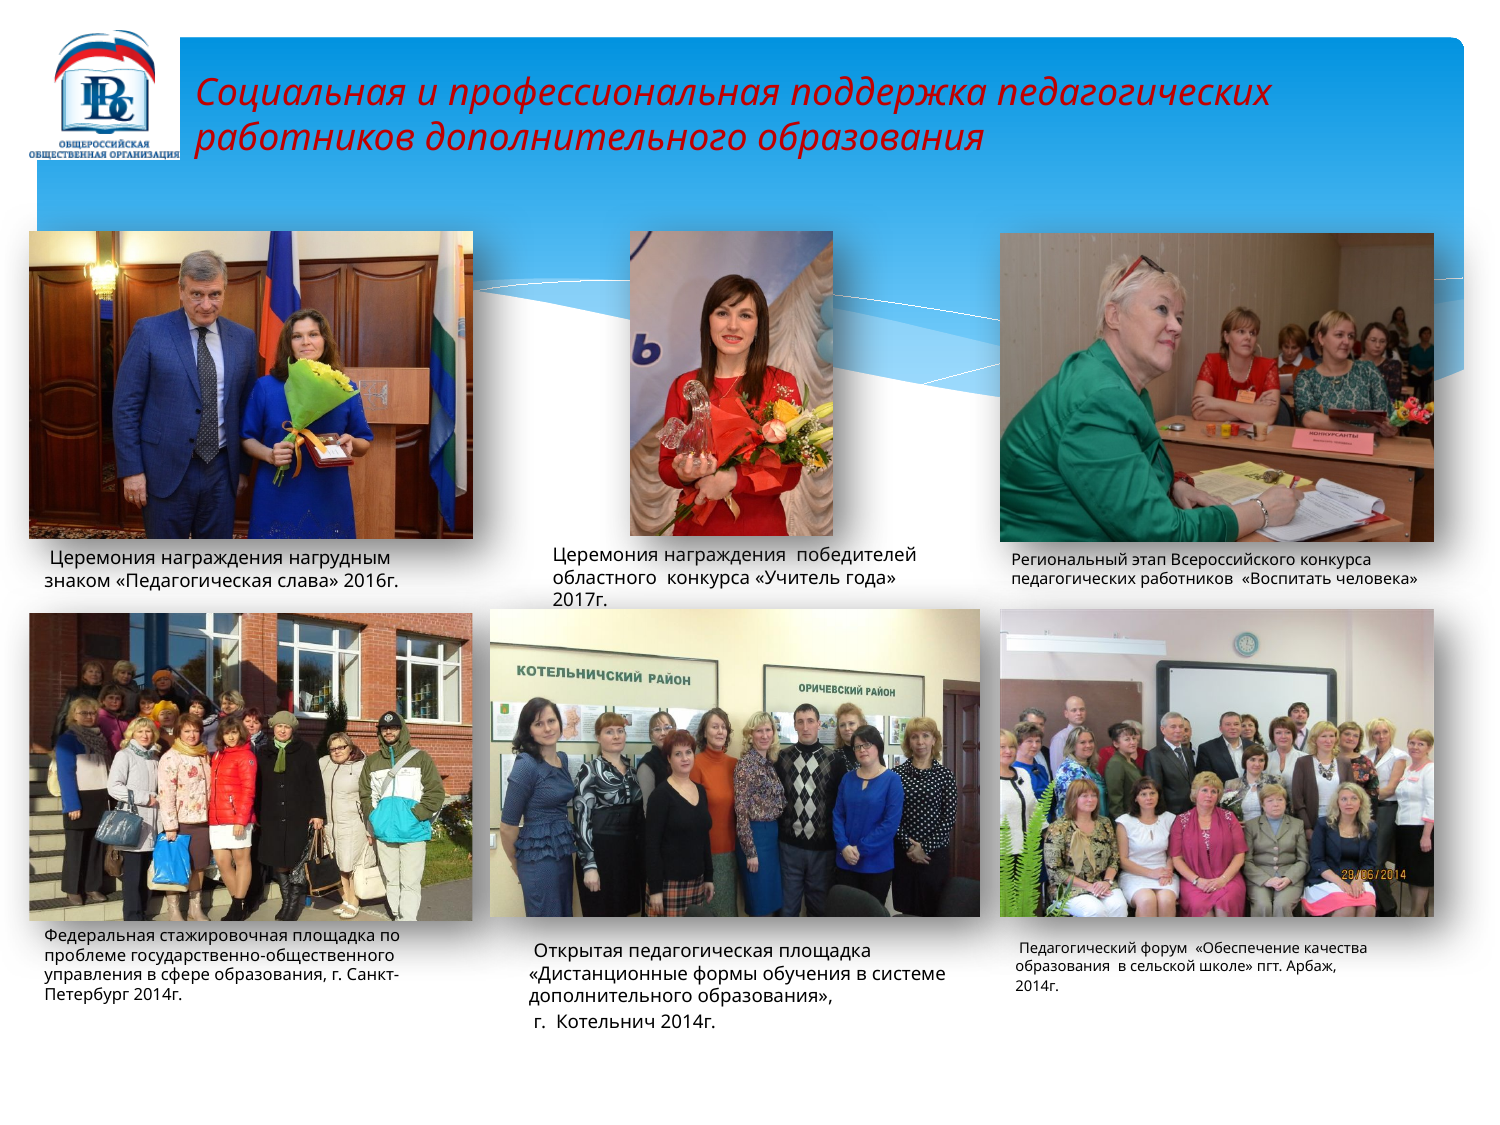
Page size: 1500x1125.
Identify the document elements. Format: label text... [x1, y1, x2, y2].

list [29, 613, 473, 921]
picture [1000, 233, 1434, 542]
picture [29, 30, 180, 161]
text_box Федеральная стажировочная площадка по проблеме государственно-общественного управления в сфере образования, г. Санкт- Петербург 2014г. [29, 928, 473, 988]
picture [1000, 609, 1434, 918]
text_box Региональный этап Всероссийского конкурса педагогических работников «Воспитать человека» [996, 544, 1439, 595]
text_box Церемония награждения победителей областного конкурса «Учитель года» 2017г. [835, 535, 939, 591]
picture [629, 230, 833, 536]
text_box Педагогический форум «Обеспечение качества образования в сельской школе» пгт. Арбаж, 2014г. [1000, 948, 1466, 1003]
text_box Церемония награждения победителей областного конкурса «Учитель года» 2017г. [537, 535, 658, 592]
text_box Церемония награждения нагрудным знаком «Педагогическая слава» 2016г. [29, 549, 473, 610]
picture [29, 230, 473, 540]
picture [489, 609, 980, 918]
title Социальная и профессиональная поддержка педагогических работников дополнительного образования [179, 19, 1416, 207]
text_box Открытая педагогическая площадка «Дистанционные формы обучения в системе дополнительного образования», г. Котельнич 2014г. [513, 931, 980, 1047]
